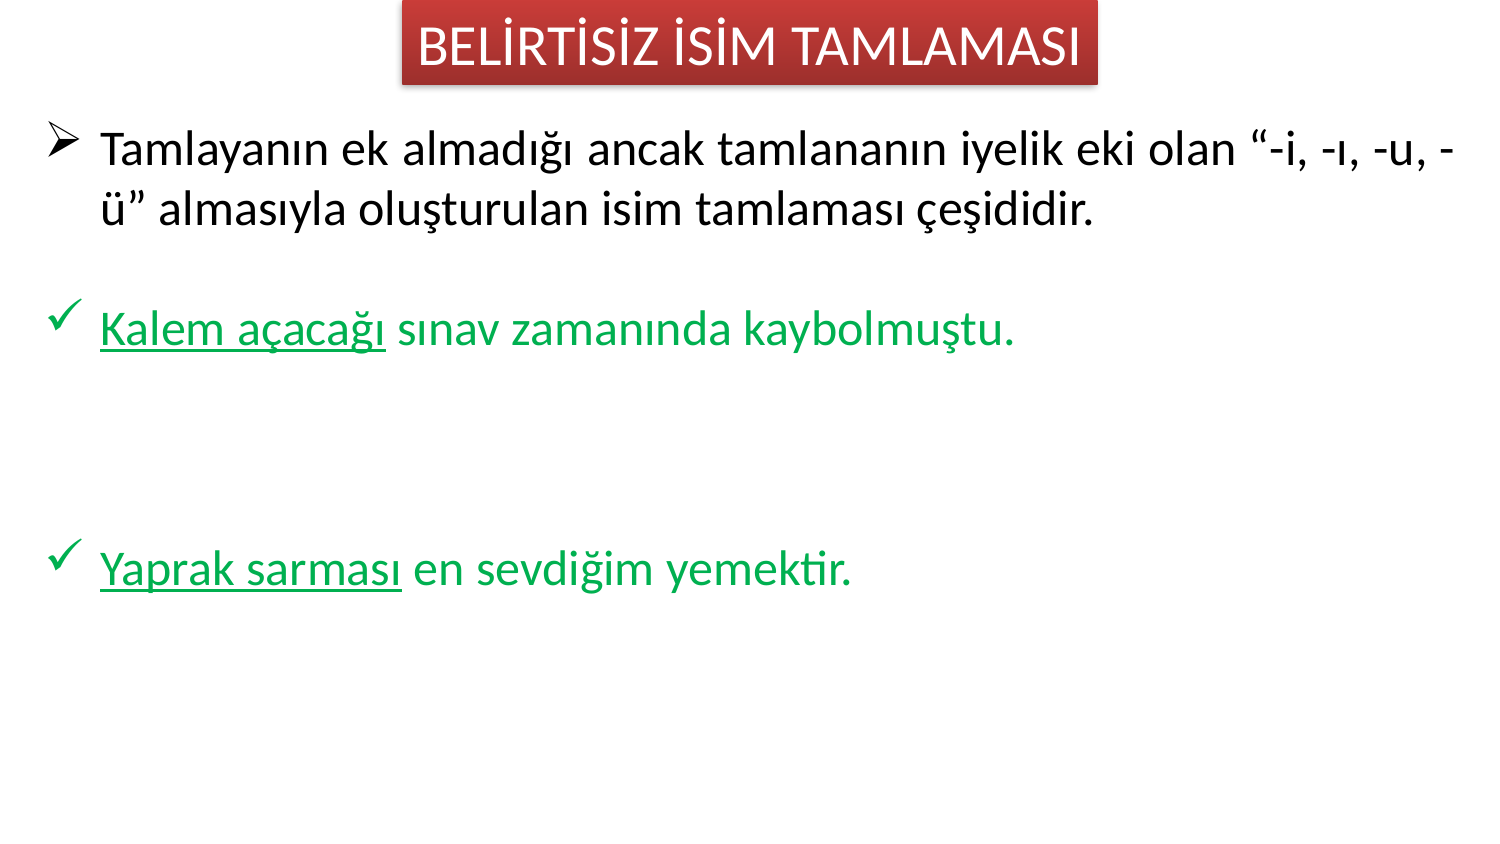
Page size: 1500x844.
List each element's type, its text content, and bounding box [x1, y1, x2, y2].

text_box Tamlayanın ek almadığı ancak tamlananın iyelik eki olan “-i, -ı, -u, -ü” almasıyla oluşturulan isim tamlaması çeşididir. Kalem açacağı sınav zamanında kaybolmuştu. Yaprak sarması en sevdiğim yemektir. [29, 108, 1471, 663]
text_box BELİRTİSİZ İSİM TAMLAMASI [402, 0, 1098, 85]
